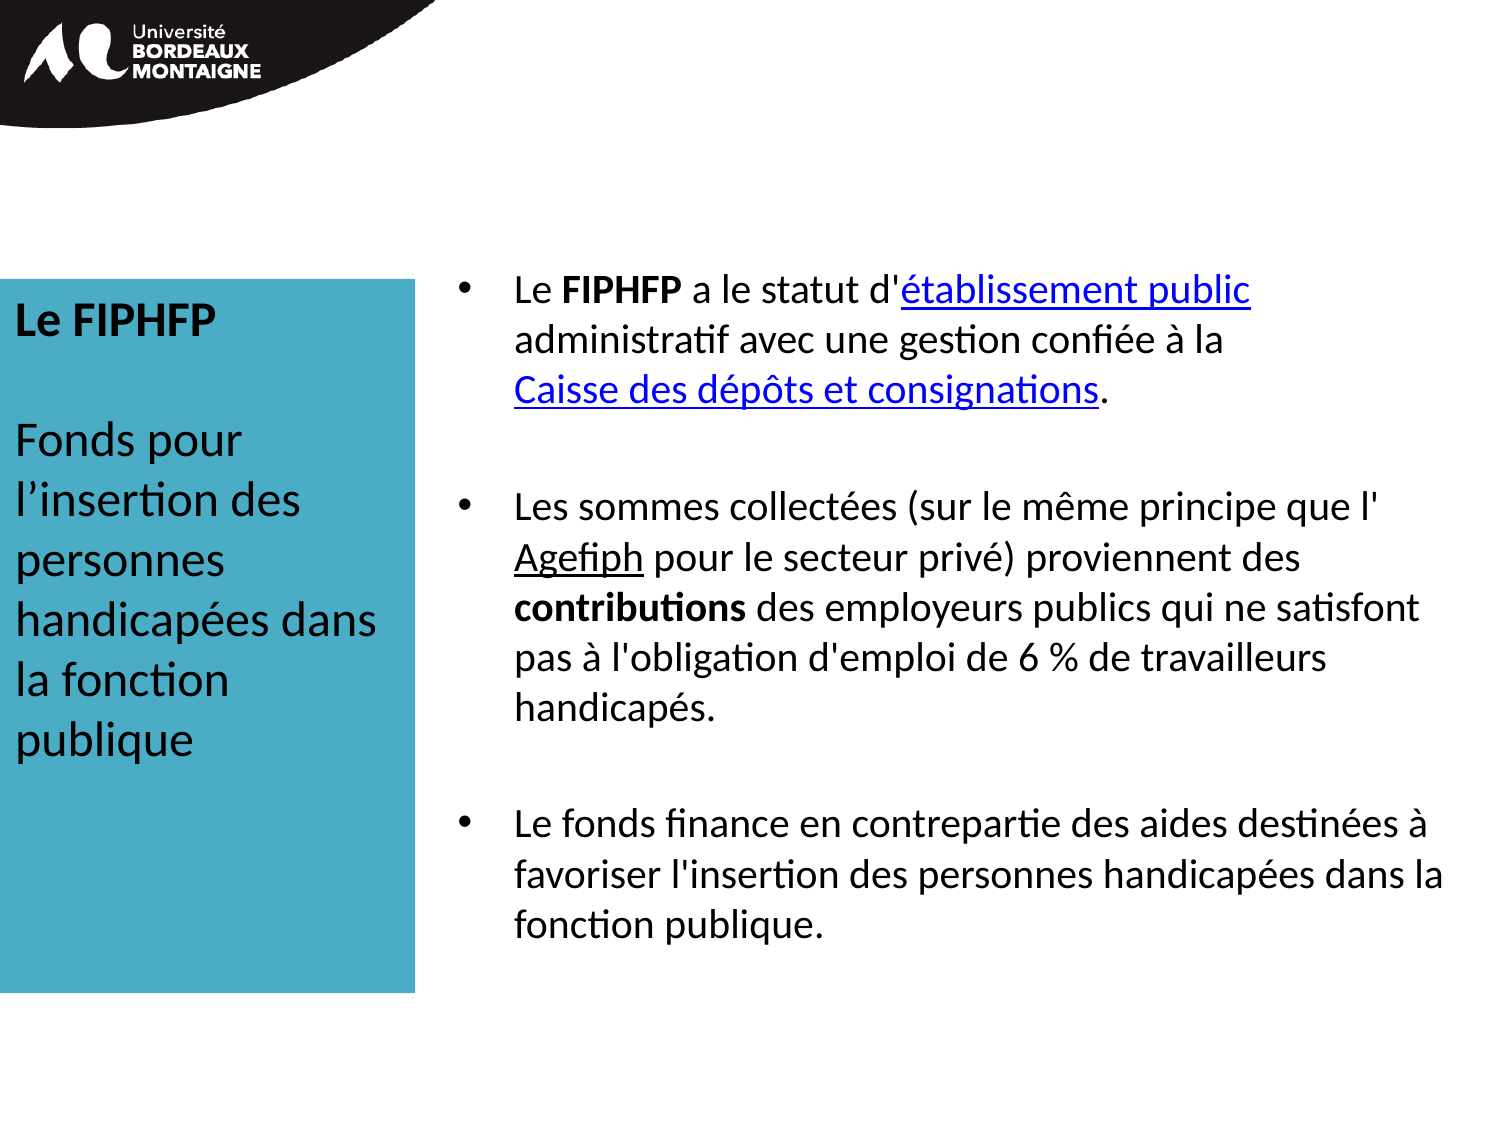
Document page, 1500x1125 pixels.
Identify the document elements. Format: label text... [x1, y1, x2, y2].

list Le FIPHFP Fonds pour l’insertion des personnes handicapées dans la fonction publique [0, 278, 416, 994]
text_box Le FIPHFP a le statut d'établissement public administratif avec une gestion confiée à la Caisse des dépôts et consignations. Les sommes collectées (sur le même principe que l'Agefiph pour le secteur privé) proviennent des contributions des employeurs publics qui ne satisfont pas à l'obligation d'emploi de 6 % de travailleurs handicapés. Le fonds finance en contrepartie des aides destinées à favoriser l'insertion des personnes handicapées dans la fonction publique. [442, 196, 1483, 1037]
picture [0, 0, 1500, 1125]
